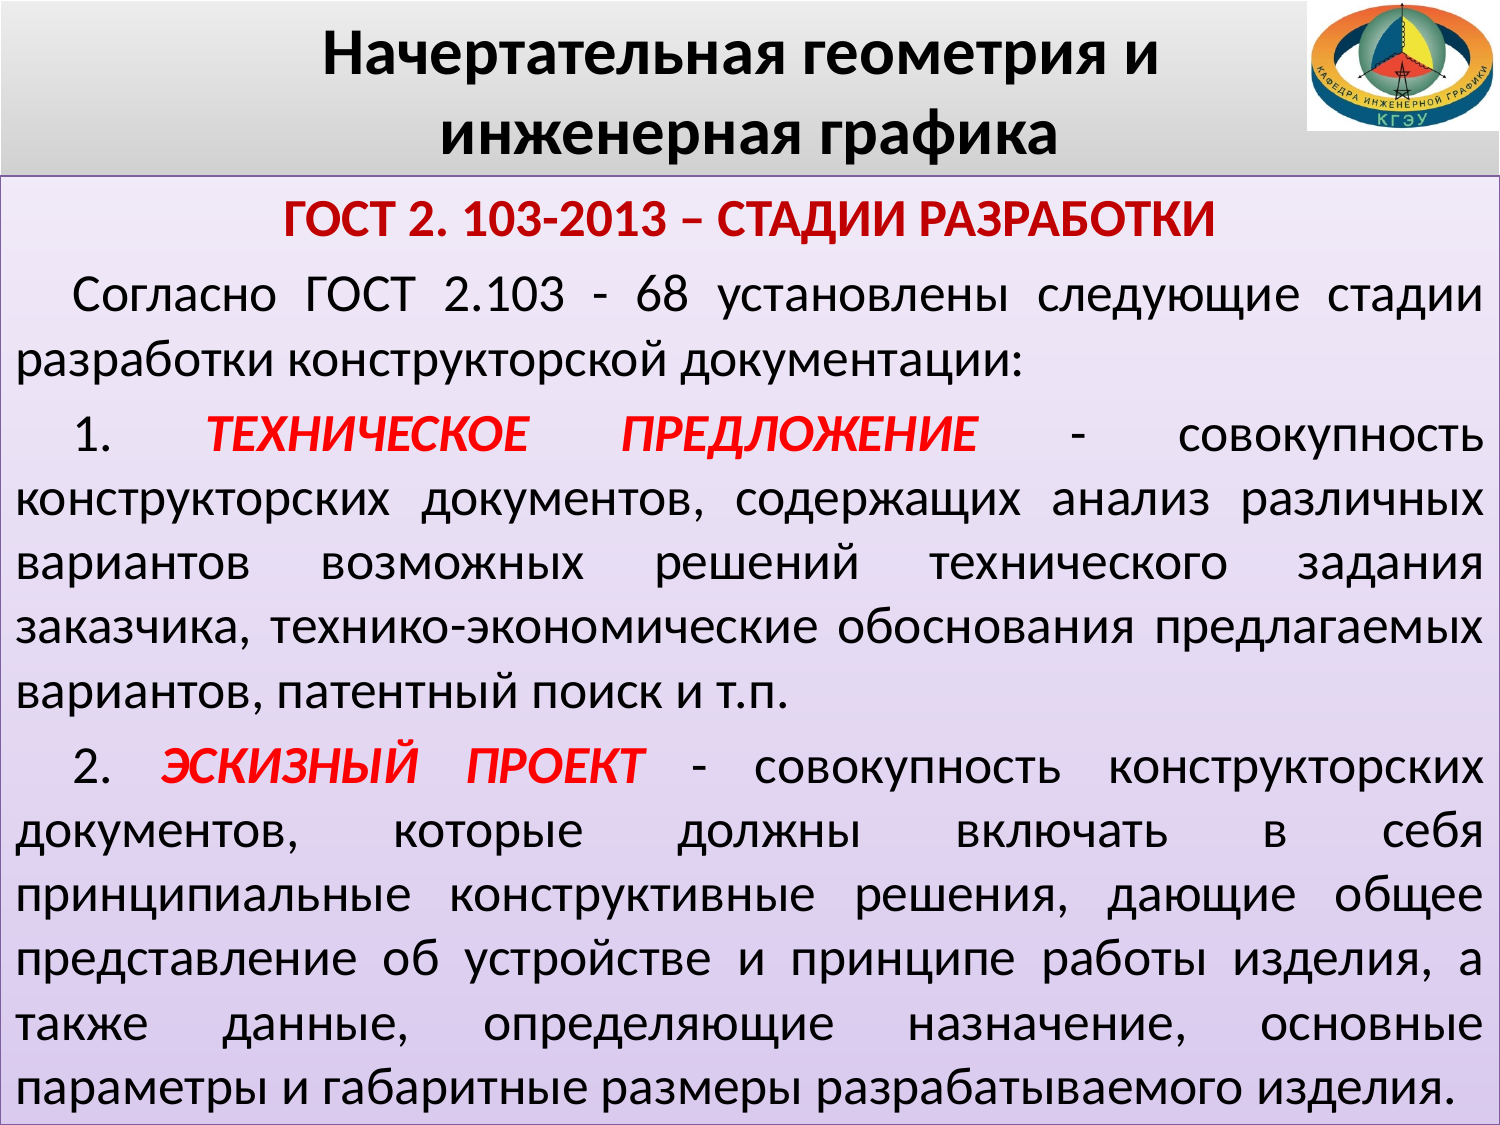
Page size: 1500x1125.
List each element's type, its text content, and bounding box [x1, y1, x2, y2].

subtitle ГОСТ 2. 103-2013 – СТАДИИ РАЗРАБОТКИ Согласно ГОСТ 2.103 - 68 установлены следующие стадии разработки конструкторской документации: 1. ТЕХHИЧЕСКОЕ ПPЕДЛОЖЕHИЕ - совокупность конструкторских документов, содержащих анализ различных вариантов возможных решений технического задания заказчика, технико-экономические обоснования предлагаемых вариантов, патентный поиск и т.п. 2. ЭСКИЗHЫЙ ПPОЕКТ - совокупность конструкторских документов, которые должны включать в себя принципиальные конструктивные решения, дающие общее представление об устройстве и принципе работы изделия, а также данные, определяющие назначение, основные параметры и габаритные размеры разрабатываемого изделия. [0, 175, 1500, 1125]
title Начертательная геометрия и инженерная графика [0, 0, 1500, 175]
picture [1304, 0, 1500, 138]
